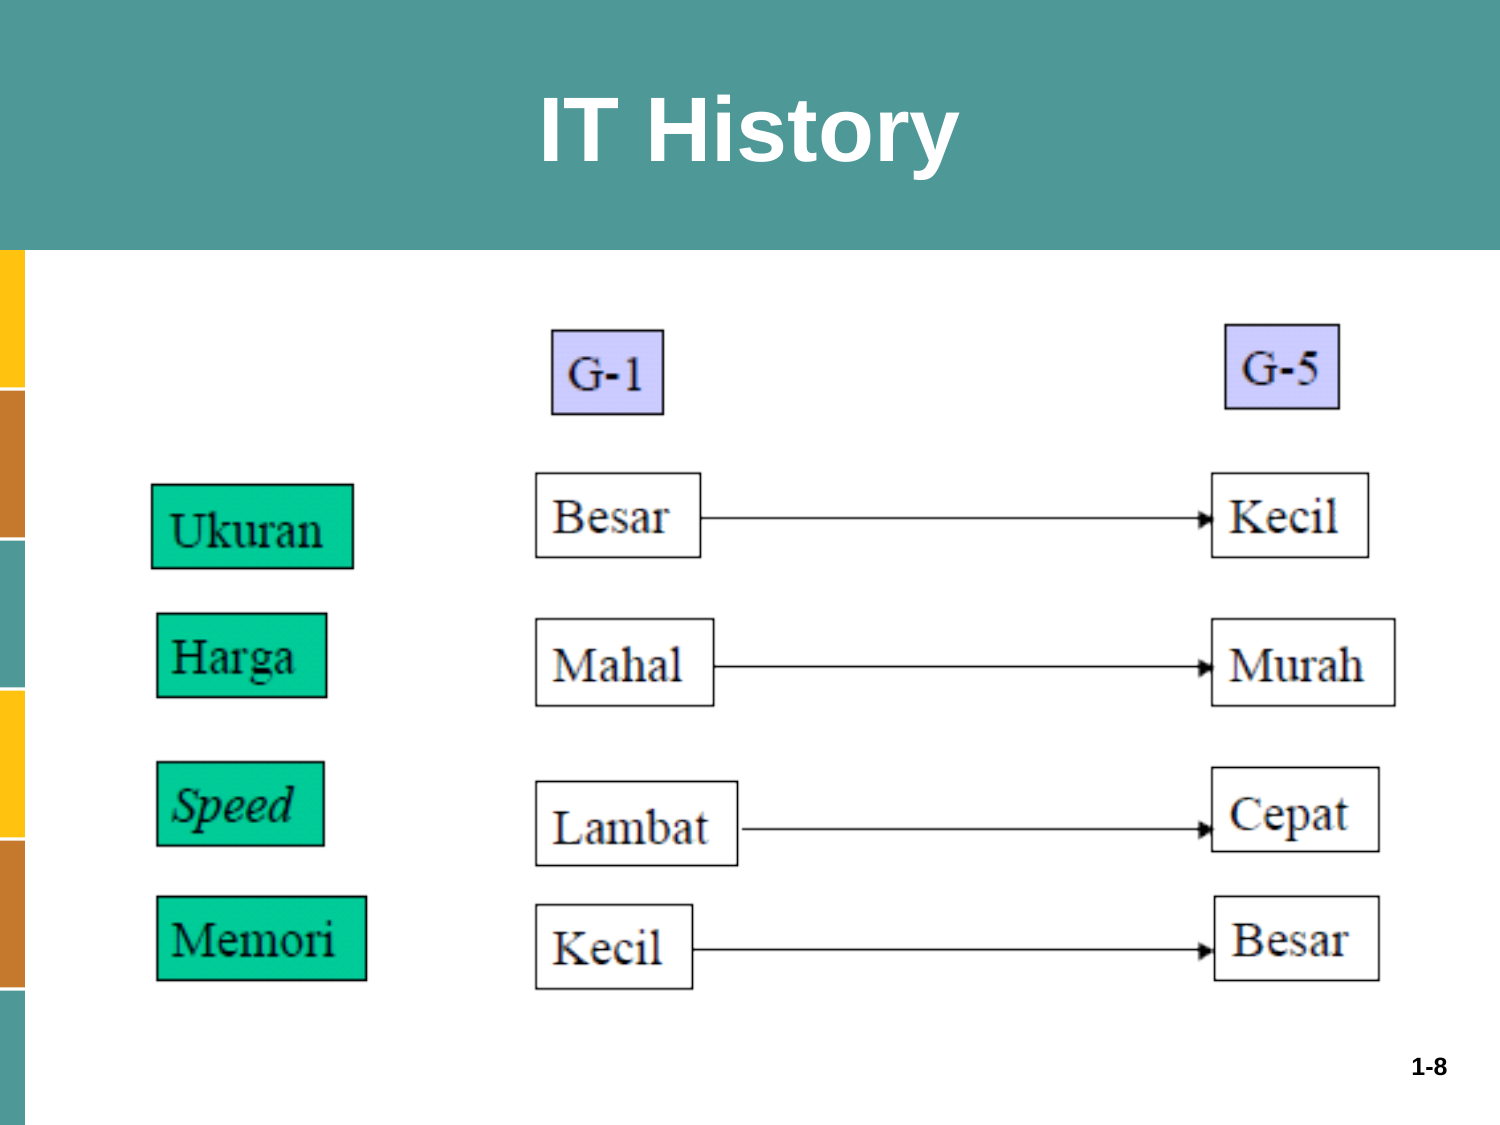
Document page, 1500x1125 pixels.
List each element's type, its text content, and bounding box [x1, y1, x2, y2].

picture [85, 299, 1451, 1051]
title IT History [0, 0, 1500, 251]
